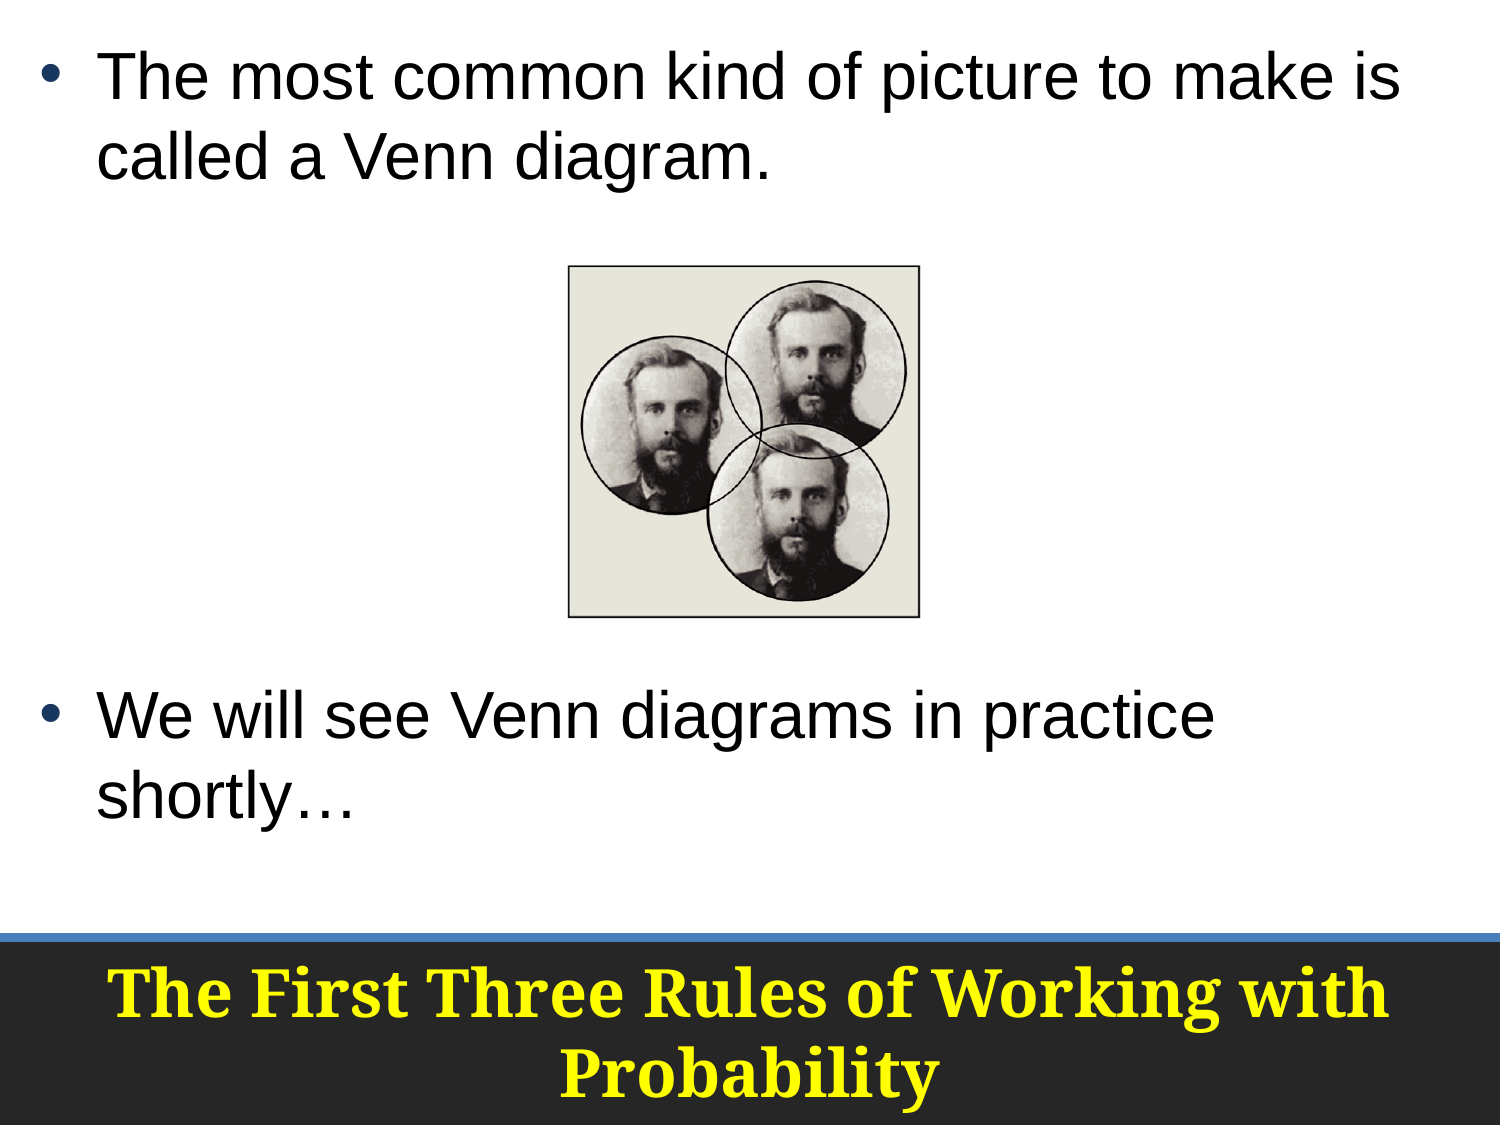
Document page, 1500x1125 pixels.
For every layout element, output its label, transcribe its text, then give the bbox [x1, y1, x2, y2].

list The most common kind of picture to make is called a Venn diagram. We will see Venn diagrams in practice shortly… [24, 24, 1475, 913]
picture [562, 262, 926, 623]
title The First Three Rules of Working with Probability [37, 937, 1463, 1125]
